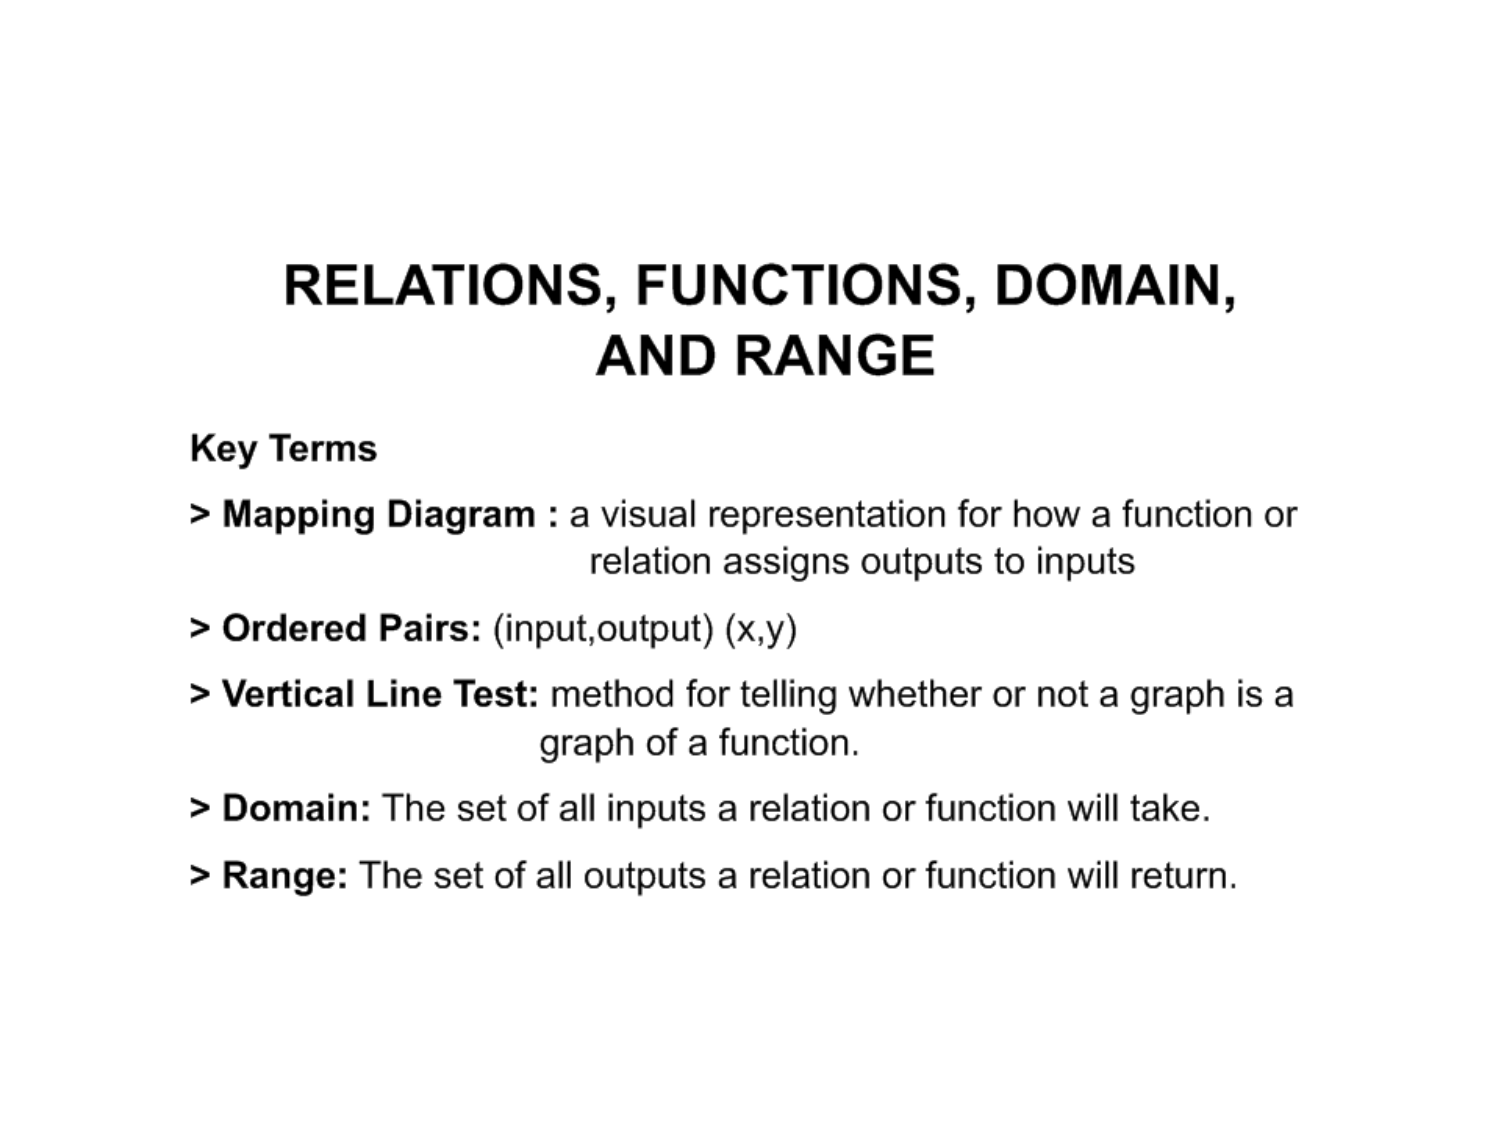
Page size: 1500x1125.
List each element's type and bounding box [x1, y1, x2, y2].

picture [77, 105, 1423, 1020]
